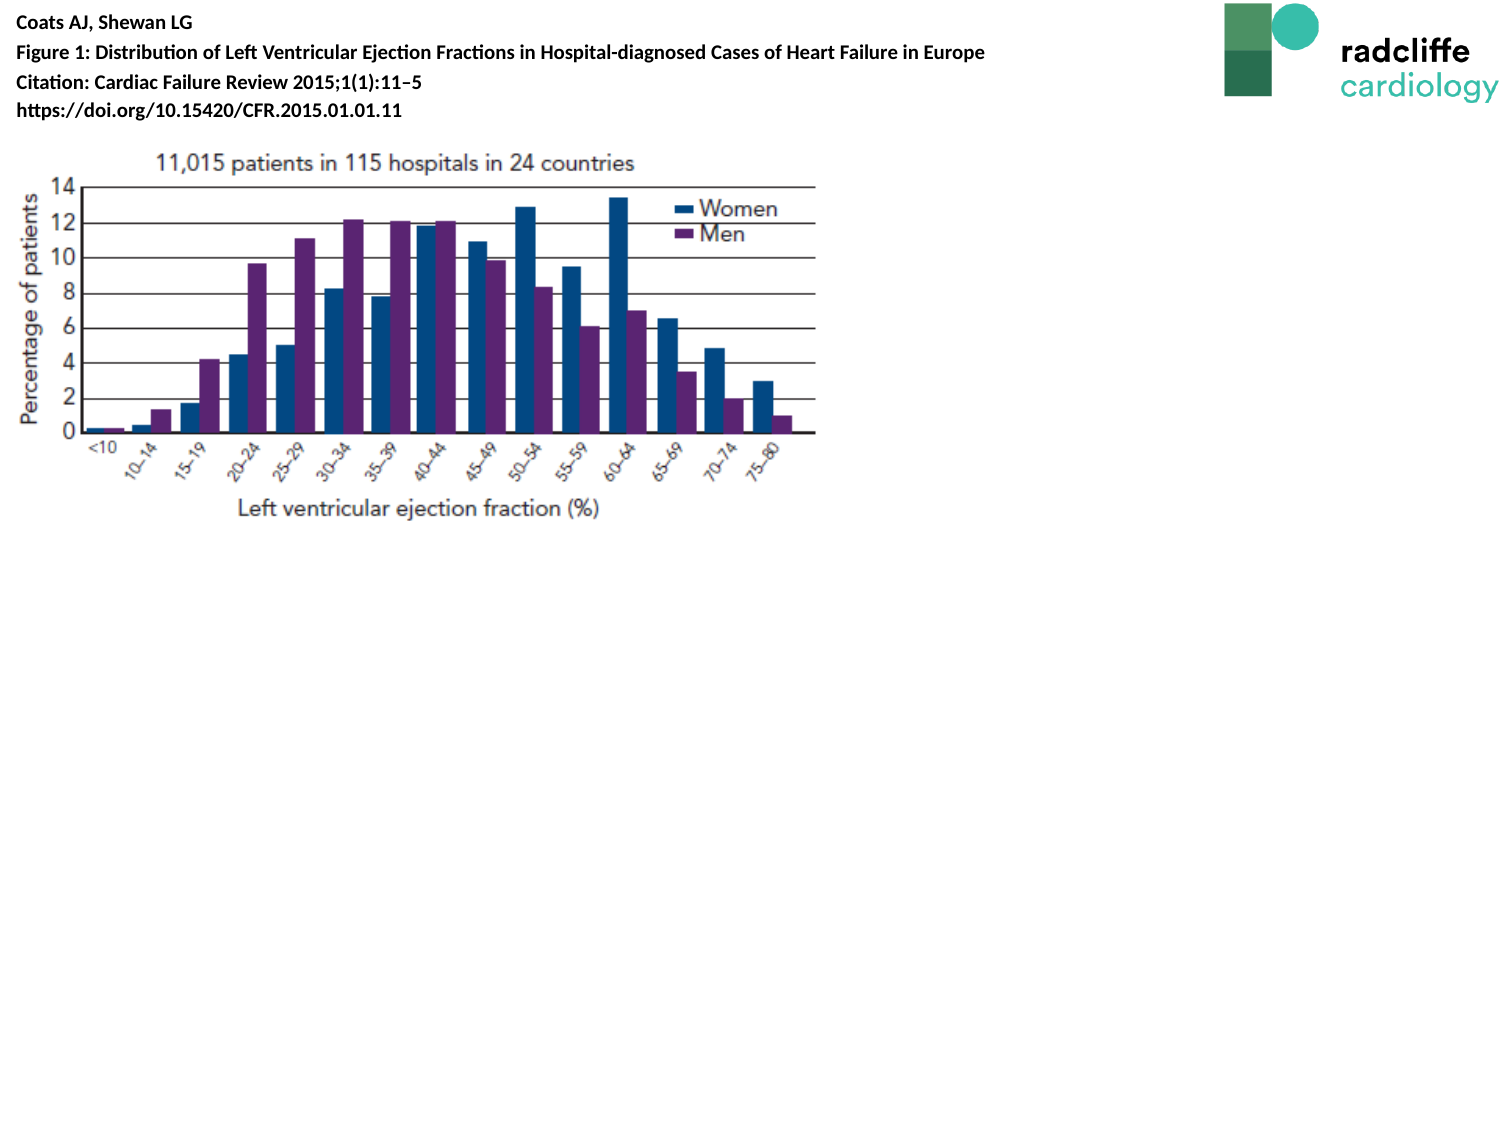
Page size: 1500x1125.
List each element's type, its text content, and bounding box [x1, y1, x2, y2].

text_box Figure 1: Distribution of Left Ventricular Ejection Fractions in Hospital-diagnosed Cases of Heart Failure in Europe [1, 31, 1224, 60]
text_box Coats AJ, Shewan LG [1, 1, 939, 31]
picture [1224, 1, 1499, 104]
text_box https://doi.org/10.15420/CFR.2015.01.01.11 [1, 89, 1500, 129]
text_box Citation: Cardiac Failure Review 2015;1(1):11–5 [1, 60, 1224, 89]
picture [1, 124, 833, 546]
